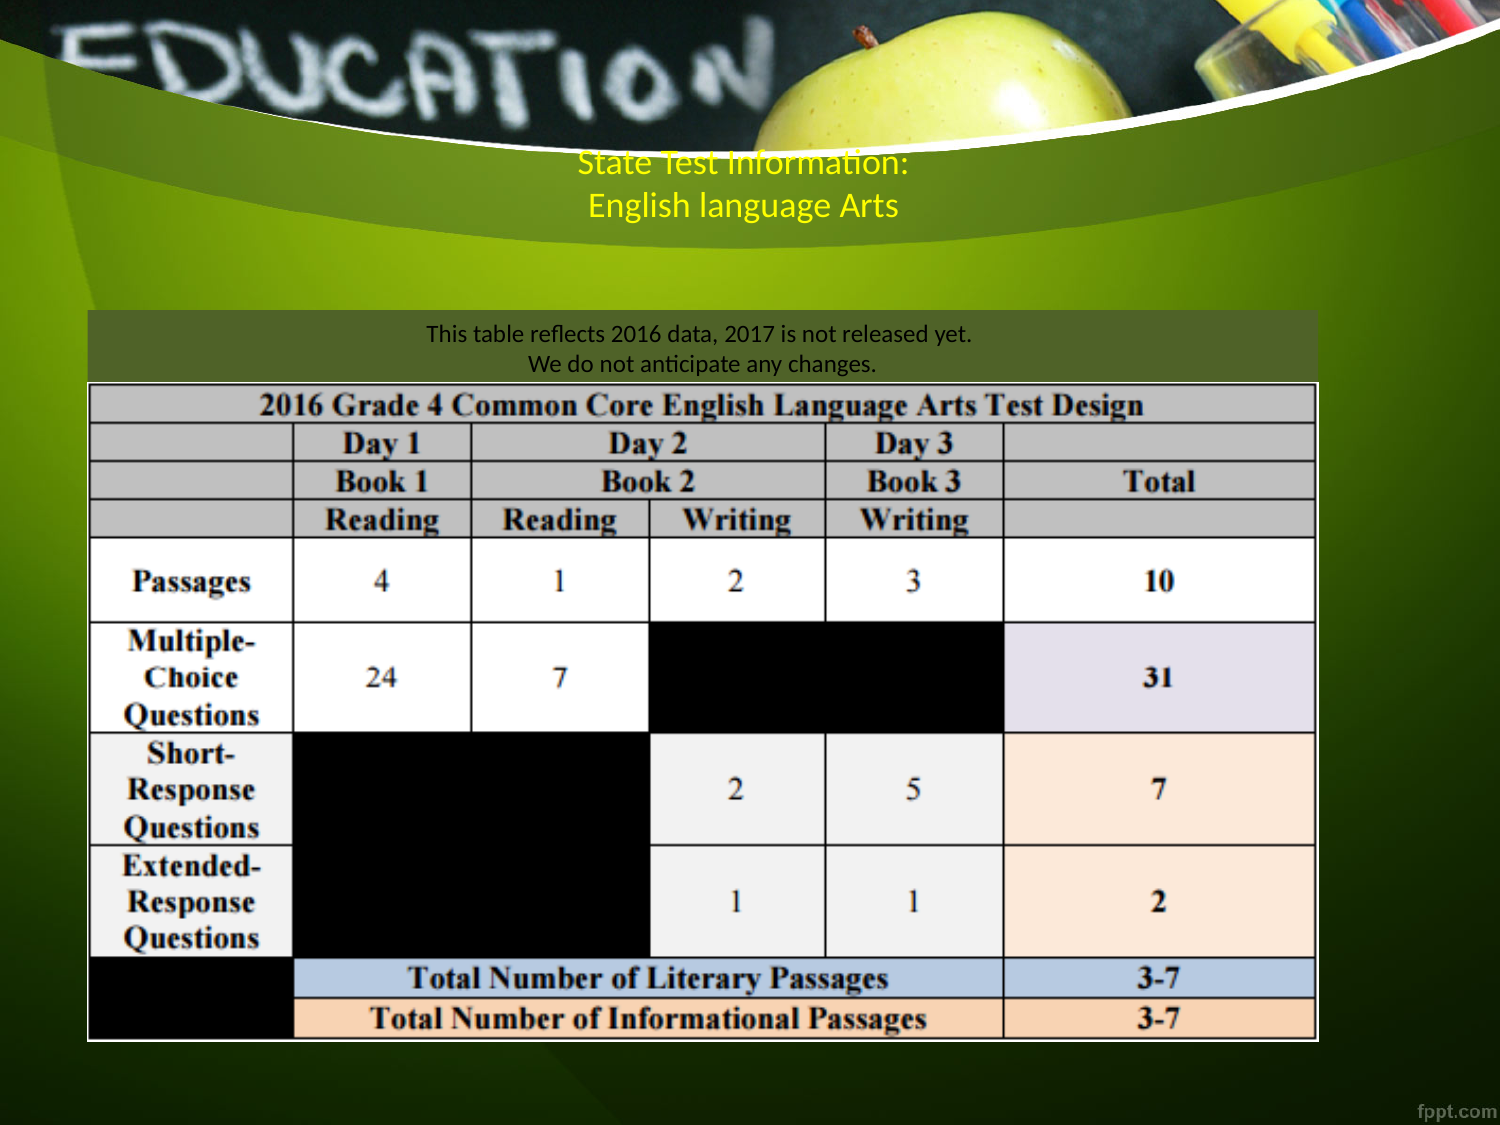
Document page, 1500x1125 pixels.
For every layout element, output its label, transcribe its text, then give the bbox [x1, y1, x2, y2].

title State Test Information: English language Arts [75, 45, 1413, 233]
text_box This table reflects 2016 data, 2017 is not released yet. We do not anticipate any changes. [87, 310, 1319, 381]
picture [0, 0, 1500, 1125]
